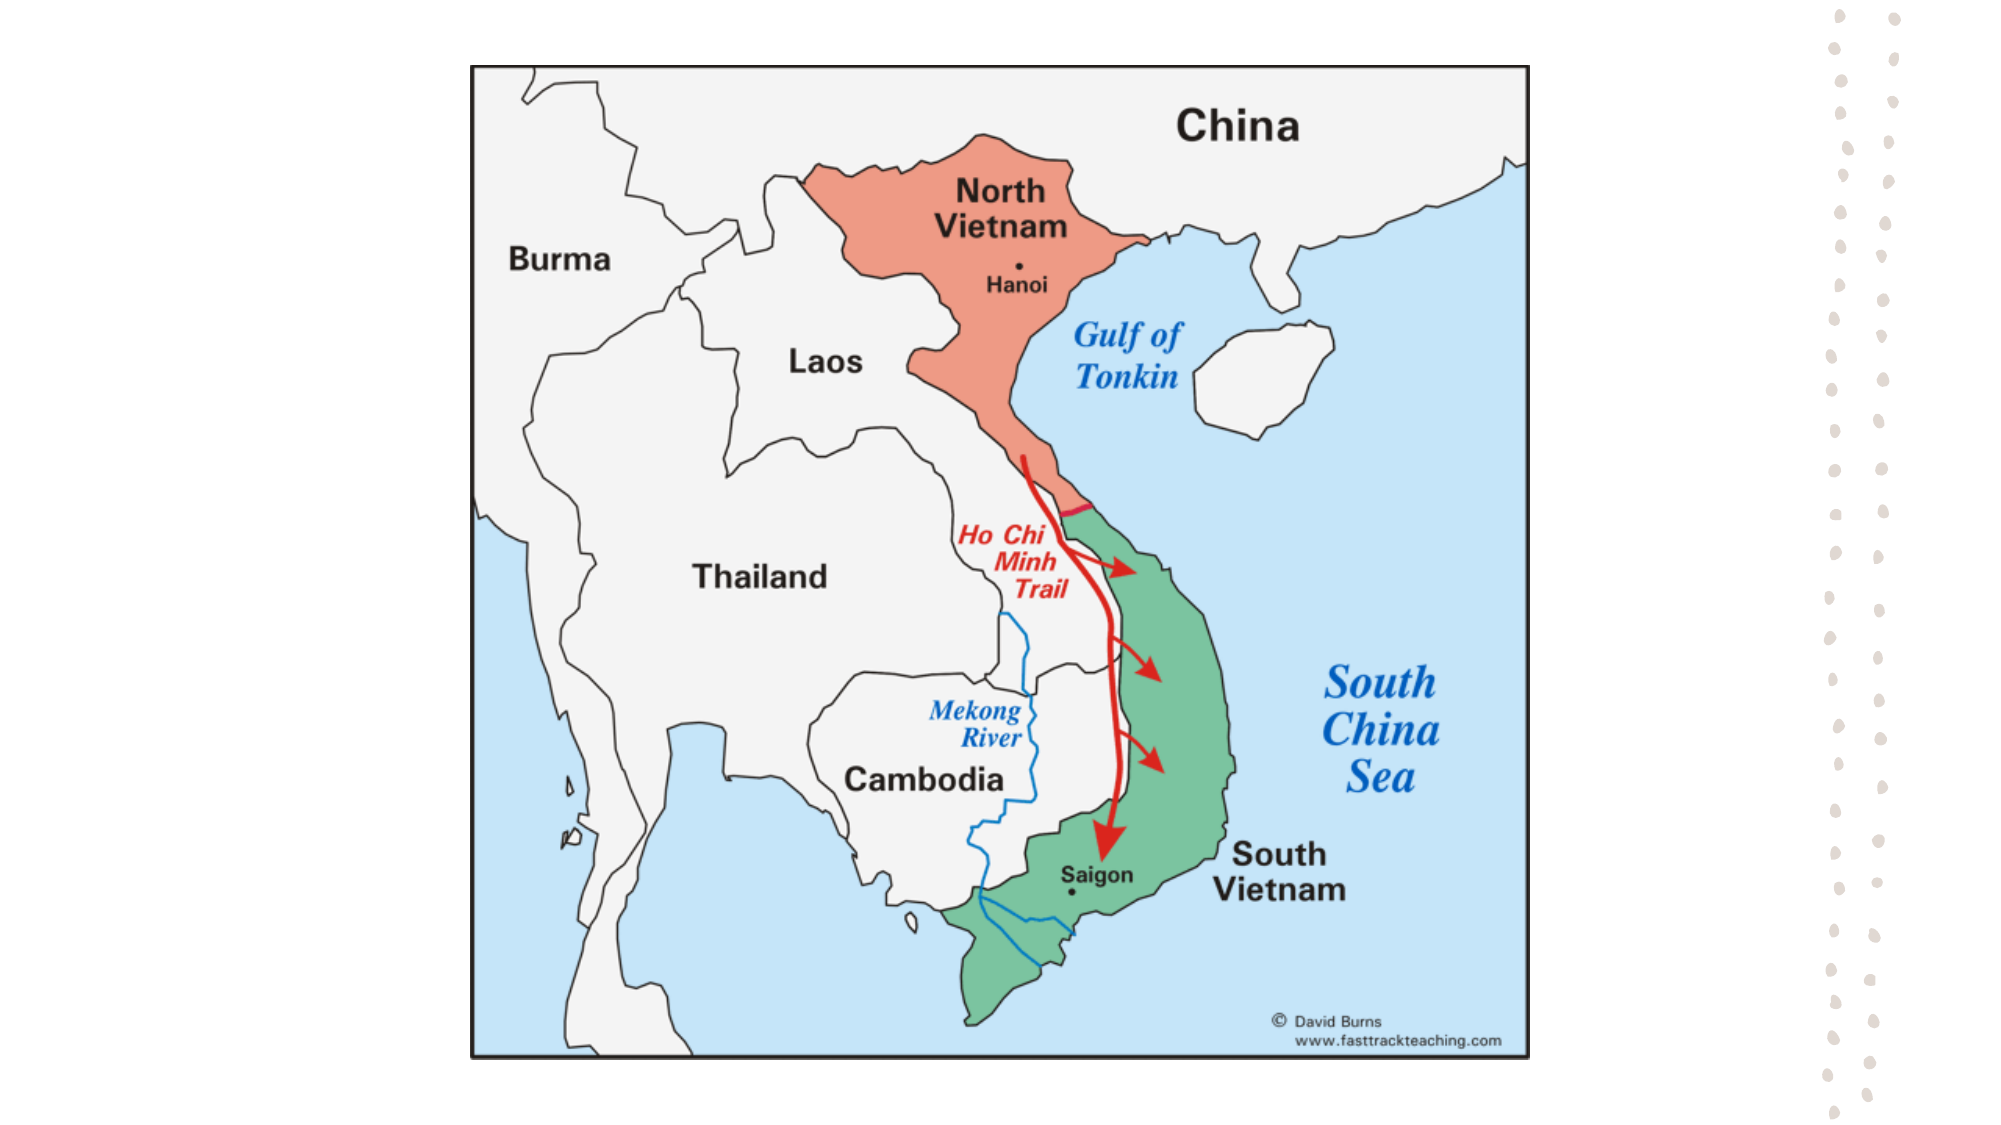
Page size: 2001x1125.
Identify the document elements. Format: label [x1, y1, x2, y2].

picture [470, 65, 1530, 1060]
